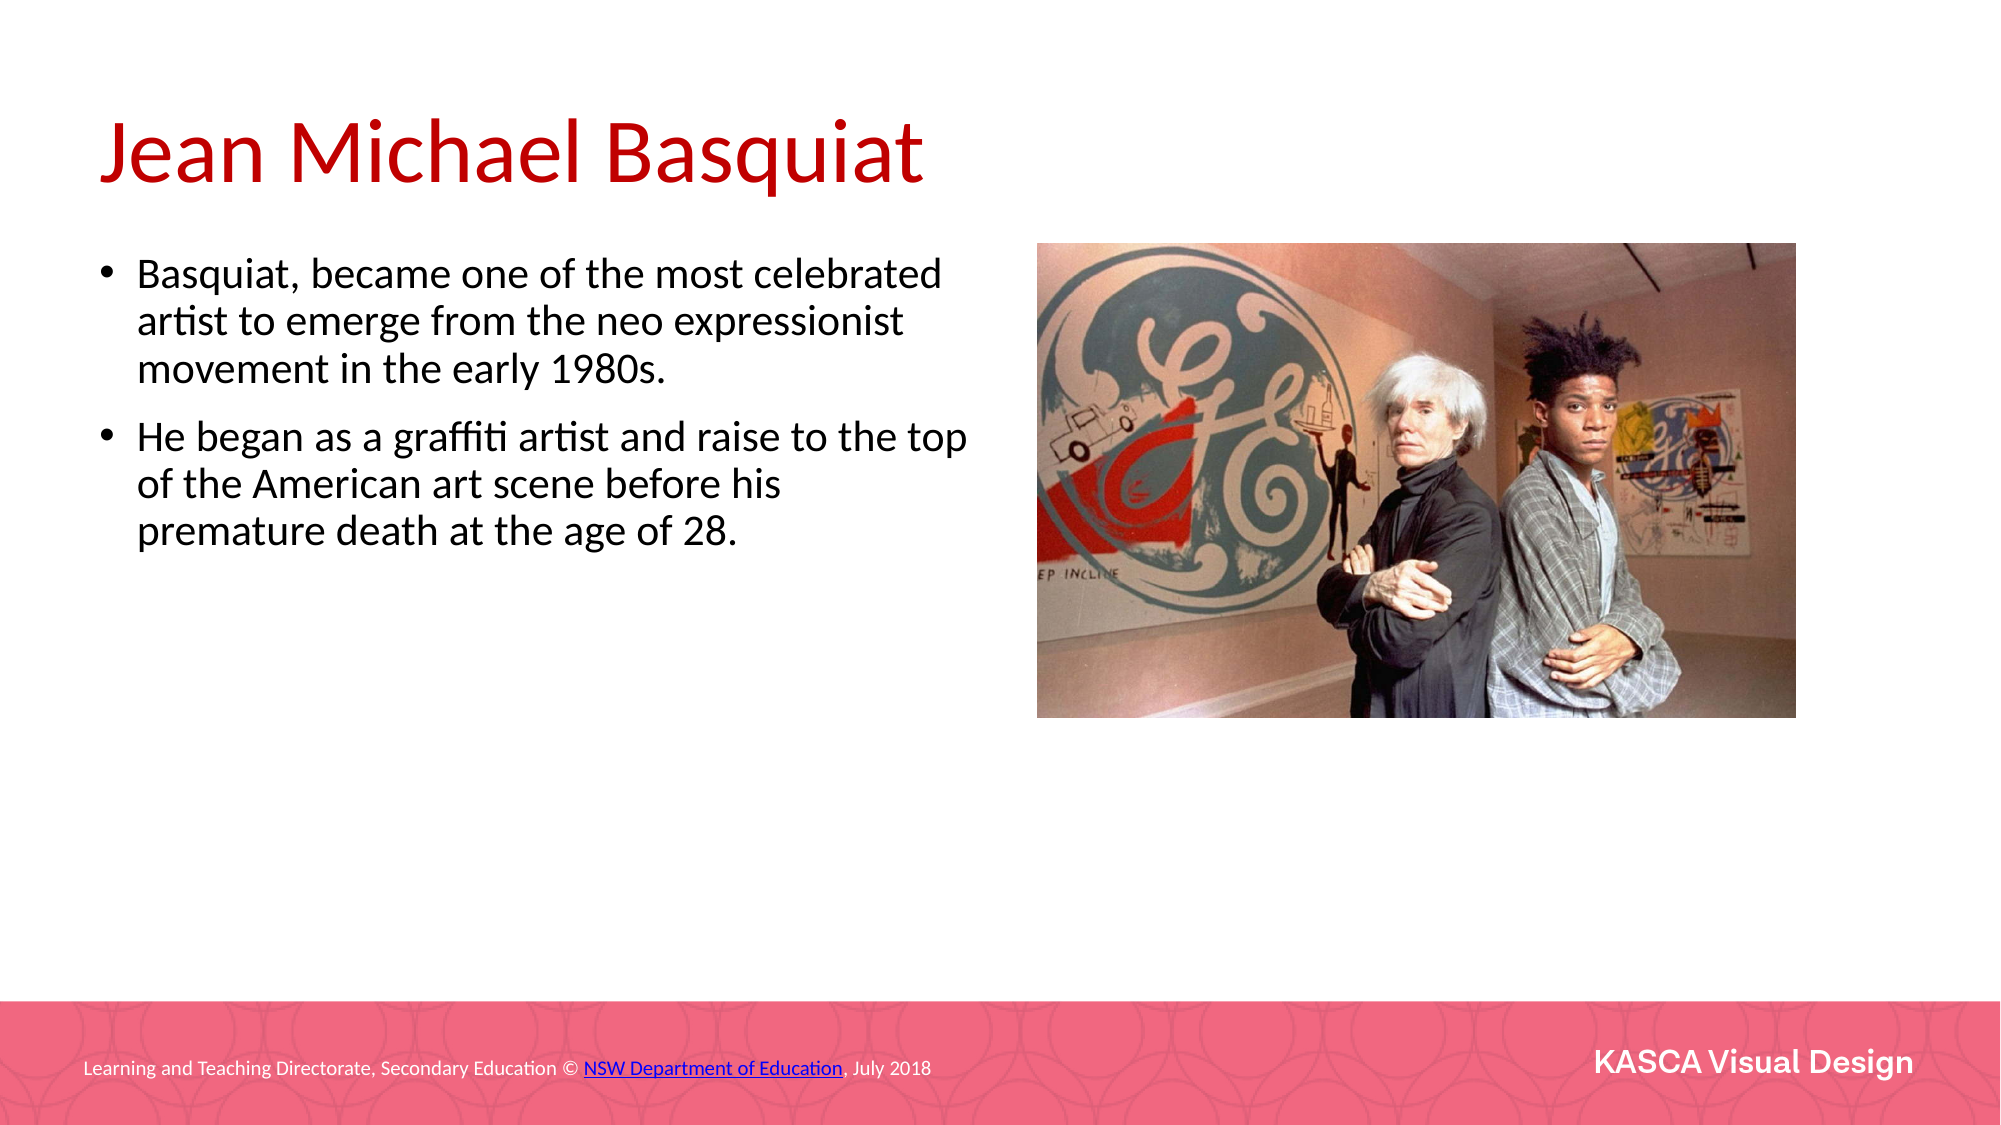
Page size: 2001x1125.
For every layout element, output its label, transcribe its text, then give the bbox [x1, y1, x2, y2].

picture [0, 0, 2001, 1125]
text_box Basquiat, became one of the most celebrated artist to emerge from the neo expressionist movement in the early 1980s. He began as a graffiti artist and raise to the top of the American art scene before his premature death at the age of 28. [84, 243, 989, 941]
title Jean Michael Basquiat [84, 95, 1810, 314]
